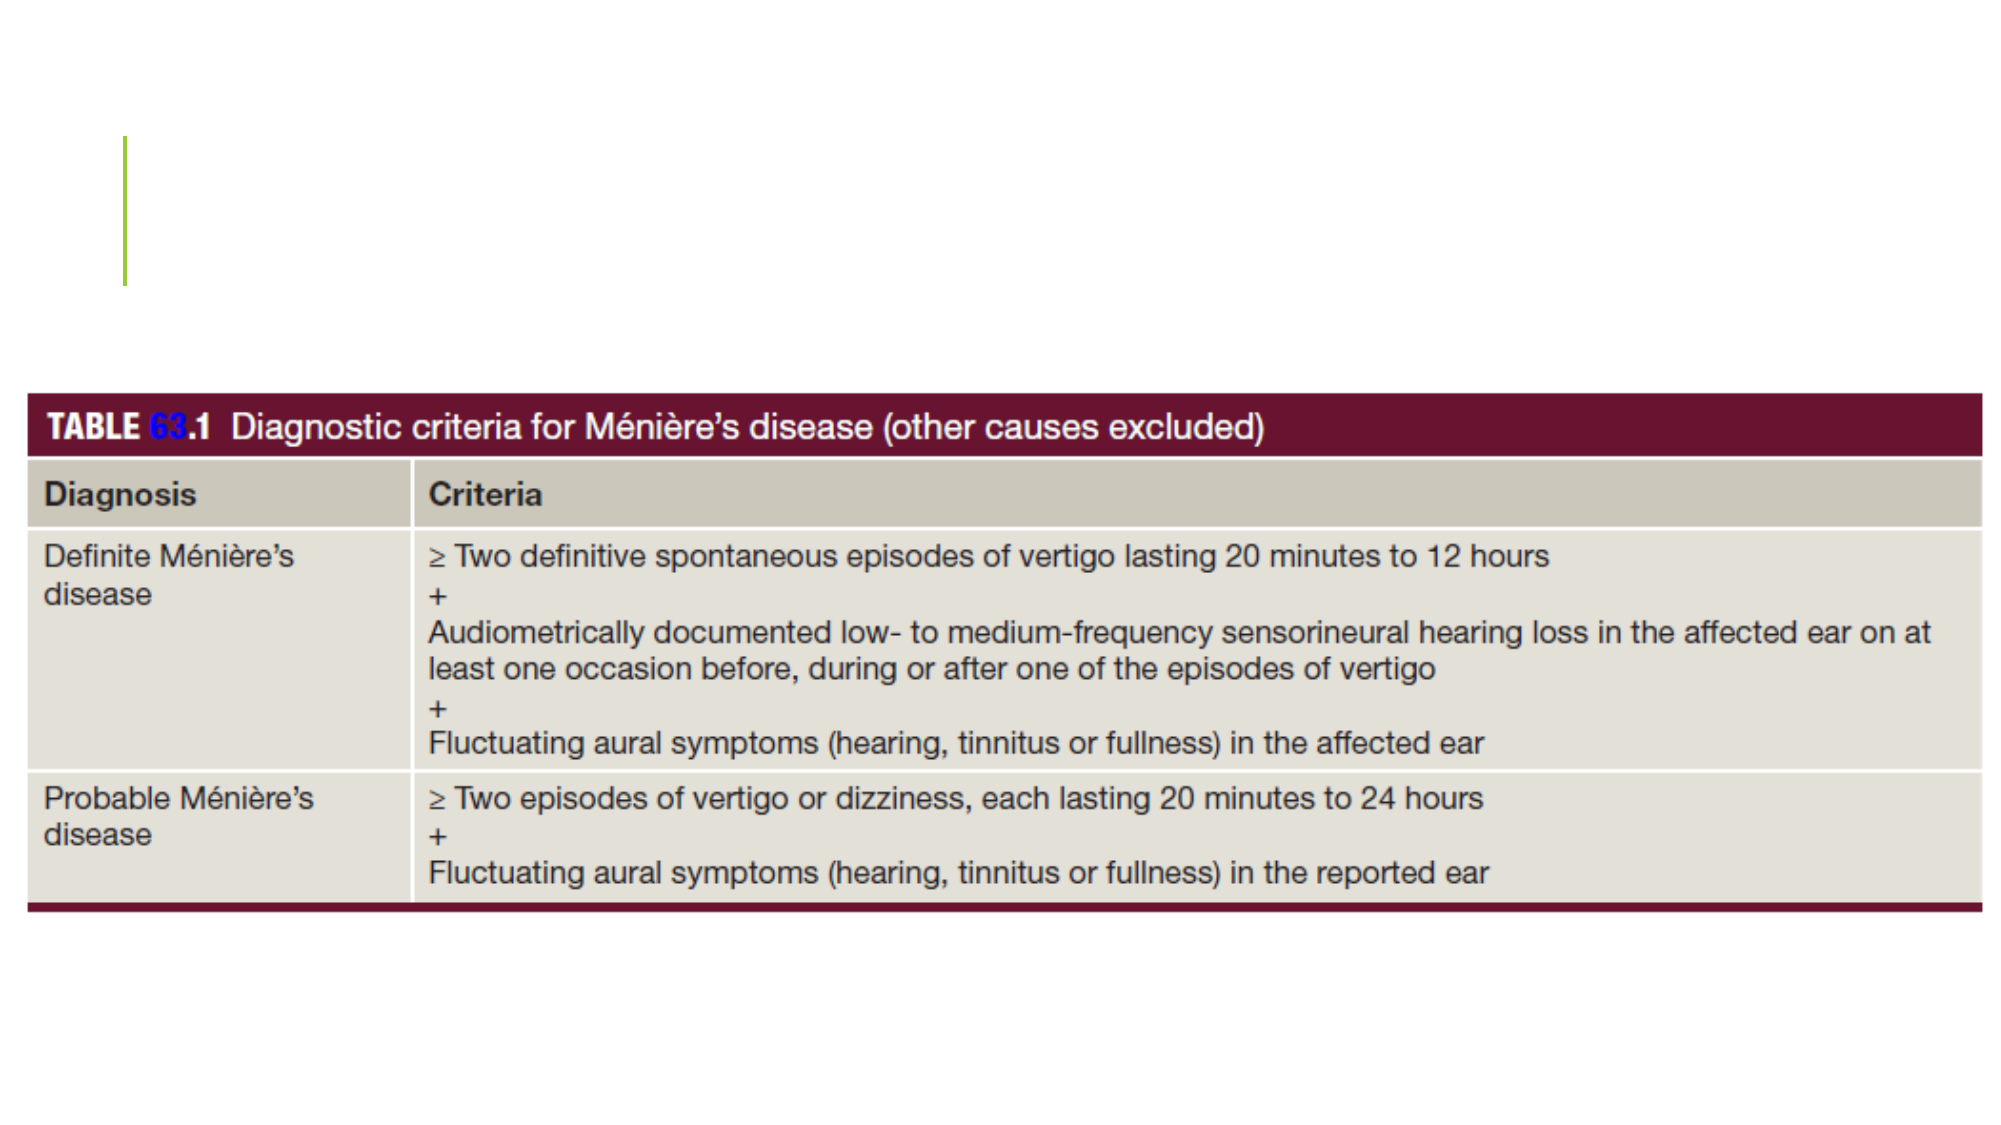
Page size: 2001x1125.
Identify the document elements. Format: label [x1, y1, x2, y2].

list [11, 366, 2000, 943]
